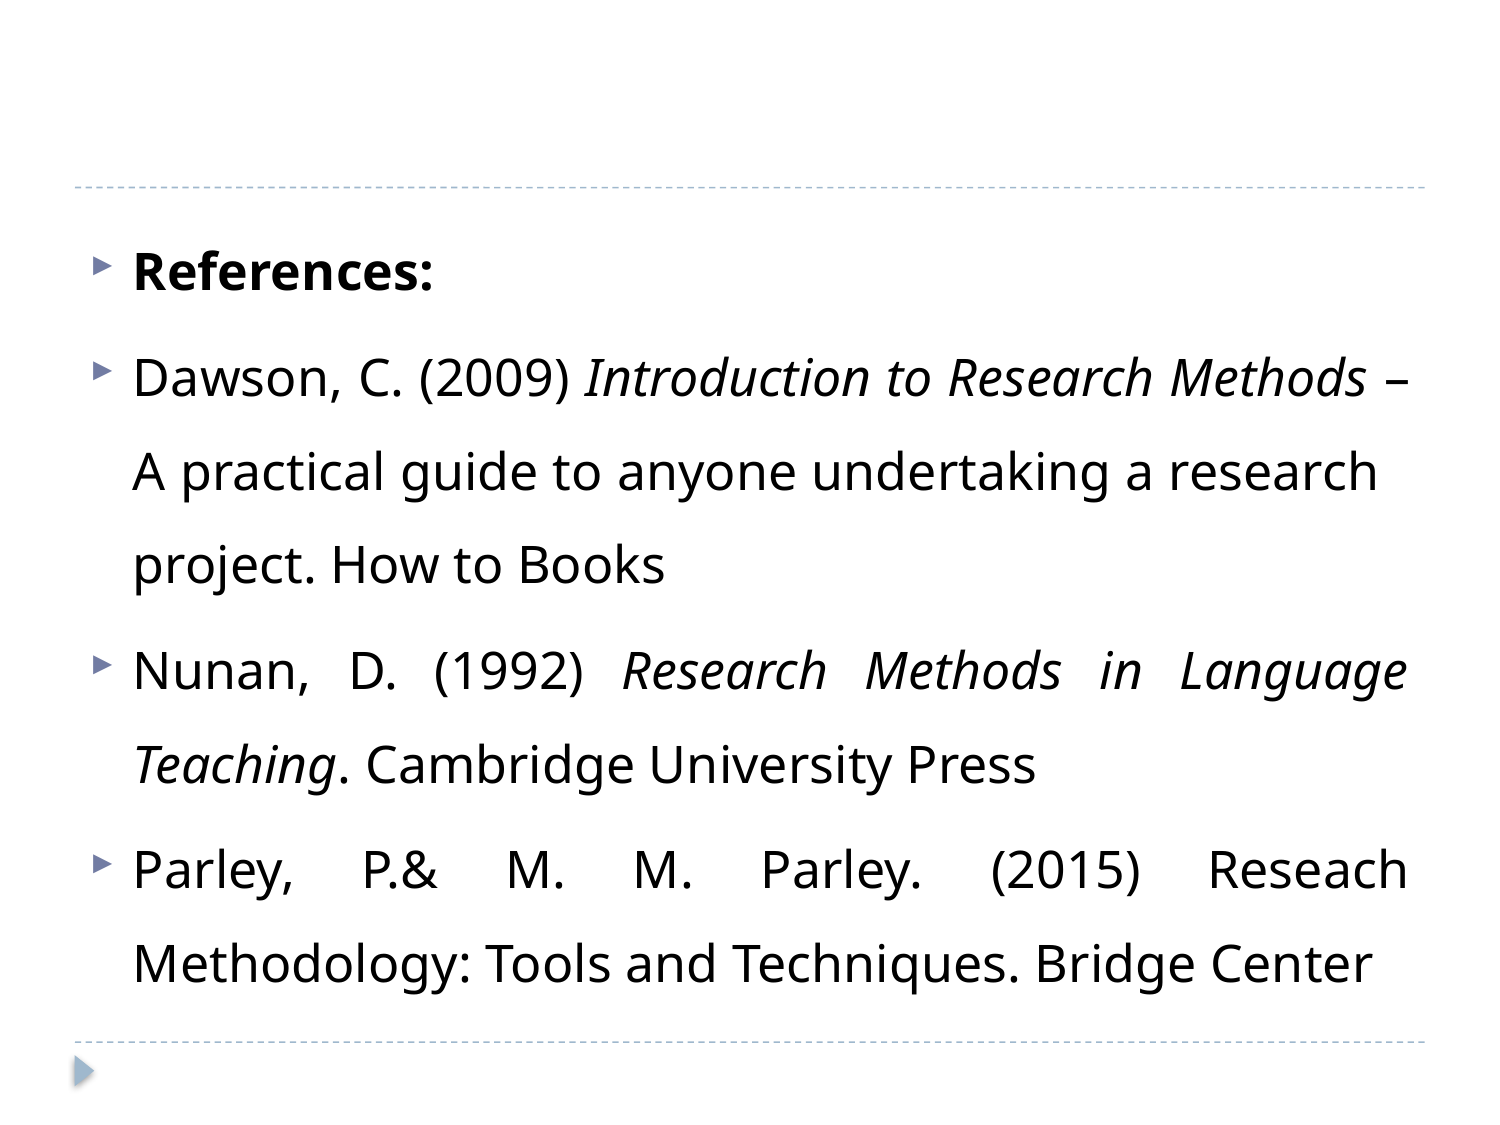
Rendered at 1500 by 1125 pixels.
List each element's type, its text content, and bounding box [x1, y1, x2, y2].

list References: Dawson, C. (2009) Introduction to Research Methods – A practical guide to anyone undertaking a research project. How to Books Nunan, D. (1992) Research Methods in Language Teaching. Cambridge University Press Parley, P.& M. M. Parley. (2015) Reseach Methodology: Tools and Techniques. Bridge Center [75, 200, 1425, 1010]
